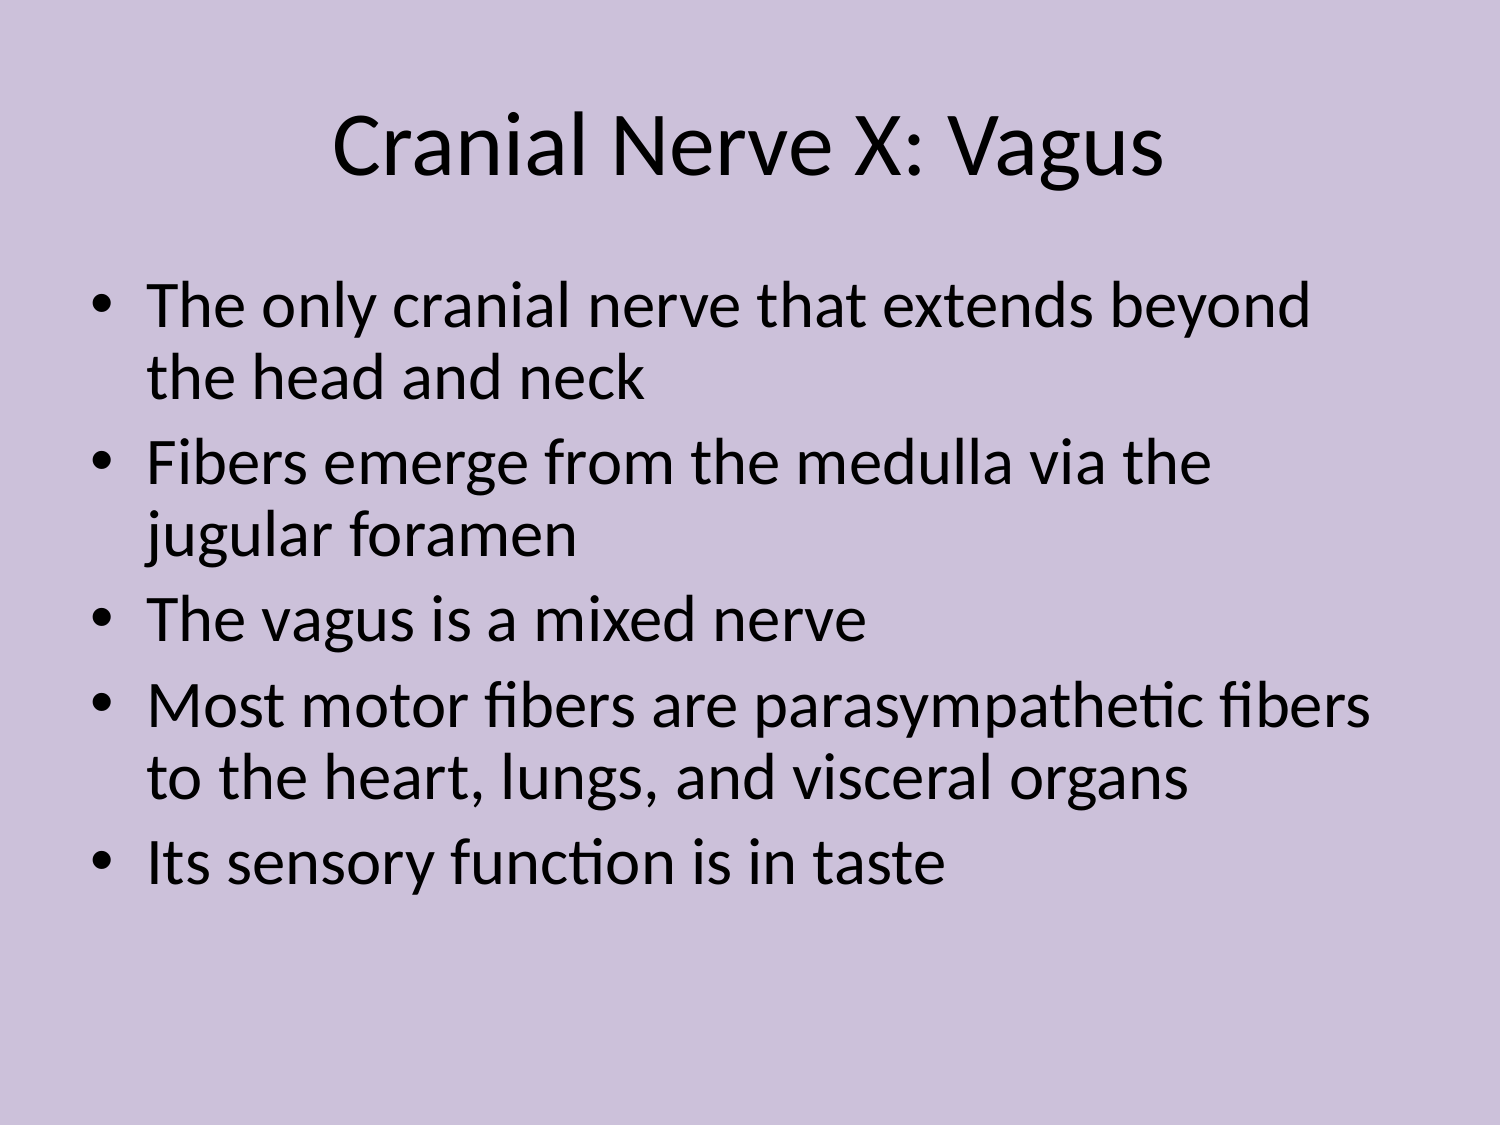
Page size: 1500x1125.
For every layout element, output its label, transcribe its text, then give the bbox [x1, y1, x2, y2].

title Cranial Nerve X: Vagus [75, 45, 1425, 233]
list The only cranial nerve that extends beyond the head and neck Fibers emerge from the medulla via the jugular foramen The vagus is a mixed nerve Most motor fibers are parasympathetic fibers to the heart, lungs, and visceral organs Its sensory function is in taste [75, 262, 1425, 1005]
